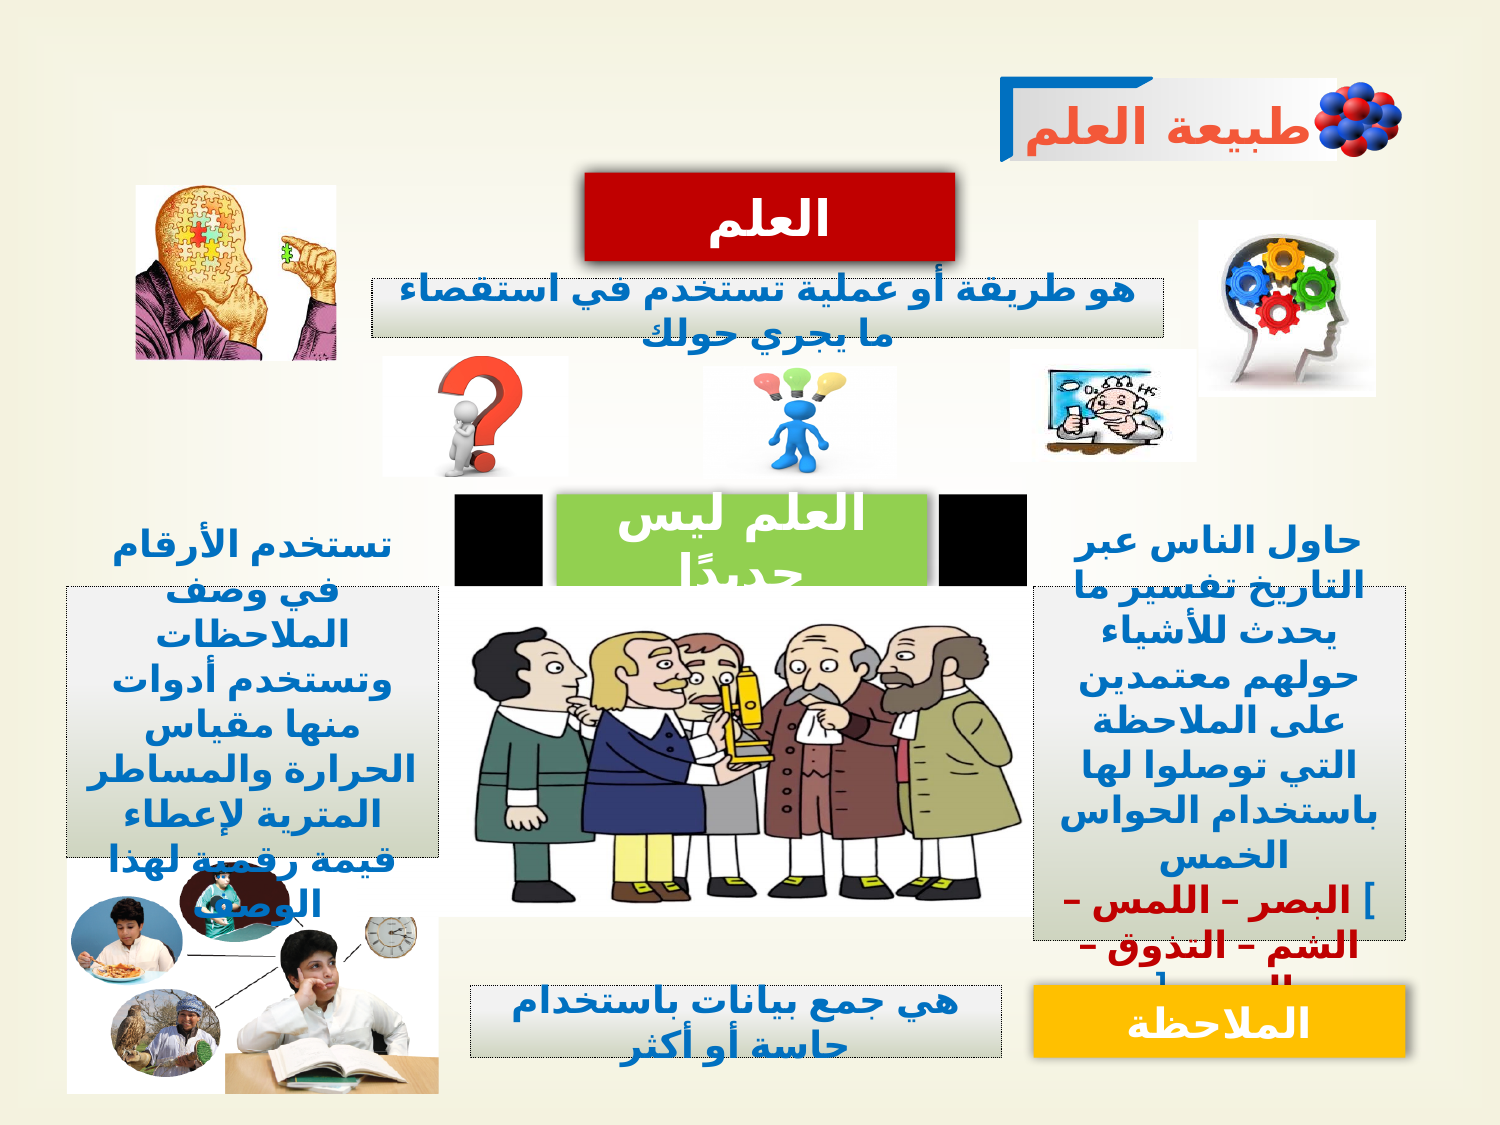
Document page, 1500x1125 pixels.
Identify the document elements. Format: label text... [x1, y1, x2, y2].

text_box [65, 856, 440, 1096]
text_box [1197, 219, 1378, 398]
text_box [453, 493, 544, 588]
text_box [937, 493, 1029, 588]
text_box العلم [583, 171, 957, 263]
text_box [701, 365, 898, 480]
text_box [1000, 76, 1154, 162]
text_box العلم ليس جديدًا [555, 493, 929, 585]
text_box [381, 355, 570, 478]
text_box تستخدم الأرقام في وصف الملاحظات وتستخدم أدوات منها مقياس الحرارة والمساطر المترية لإعطاء قيمة رقمية لهذا الوصف [65, 585, 440, 859]
text_box [1309, 77, 1407, 162]
text_box حاول الناس عبر التاريخ تفسير ما يحدث للأشياء حولهم معتمدين على الملاحظة التي توصلوا لها باستخدام الحواس الخمس ] البصر – اللمس – الشم – التذوق – السمع [ [1032, 585, 1407, 942]
text_box طبيعة العلم [1001, 86, 1337, 162]
text_box هي جمع بيانات باستخدام حاسة أو أكثر [469, 983, 1003, 1059]
text_box [1143, 77, 1309, 86]
text_box الملاحظة [1032, 983, 1407, 1059]
text_box [134, 184, 338, 362]
text_box [1008, 348, 1198, 464]
text_box [356, 585, 1033, 918]
text_box هو طريقة أو عملية تستخدم في استقصاء ما يجري حولك [370, 277, 1165, 339]
